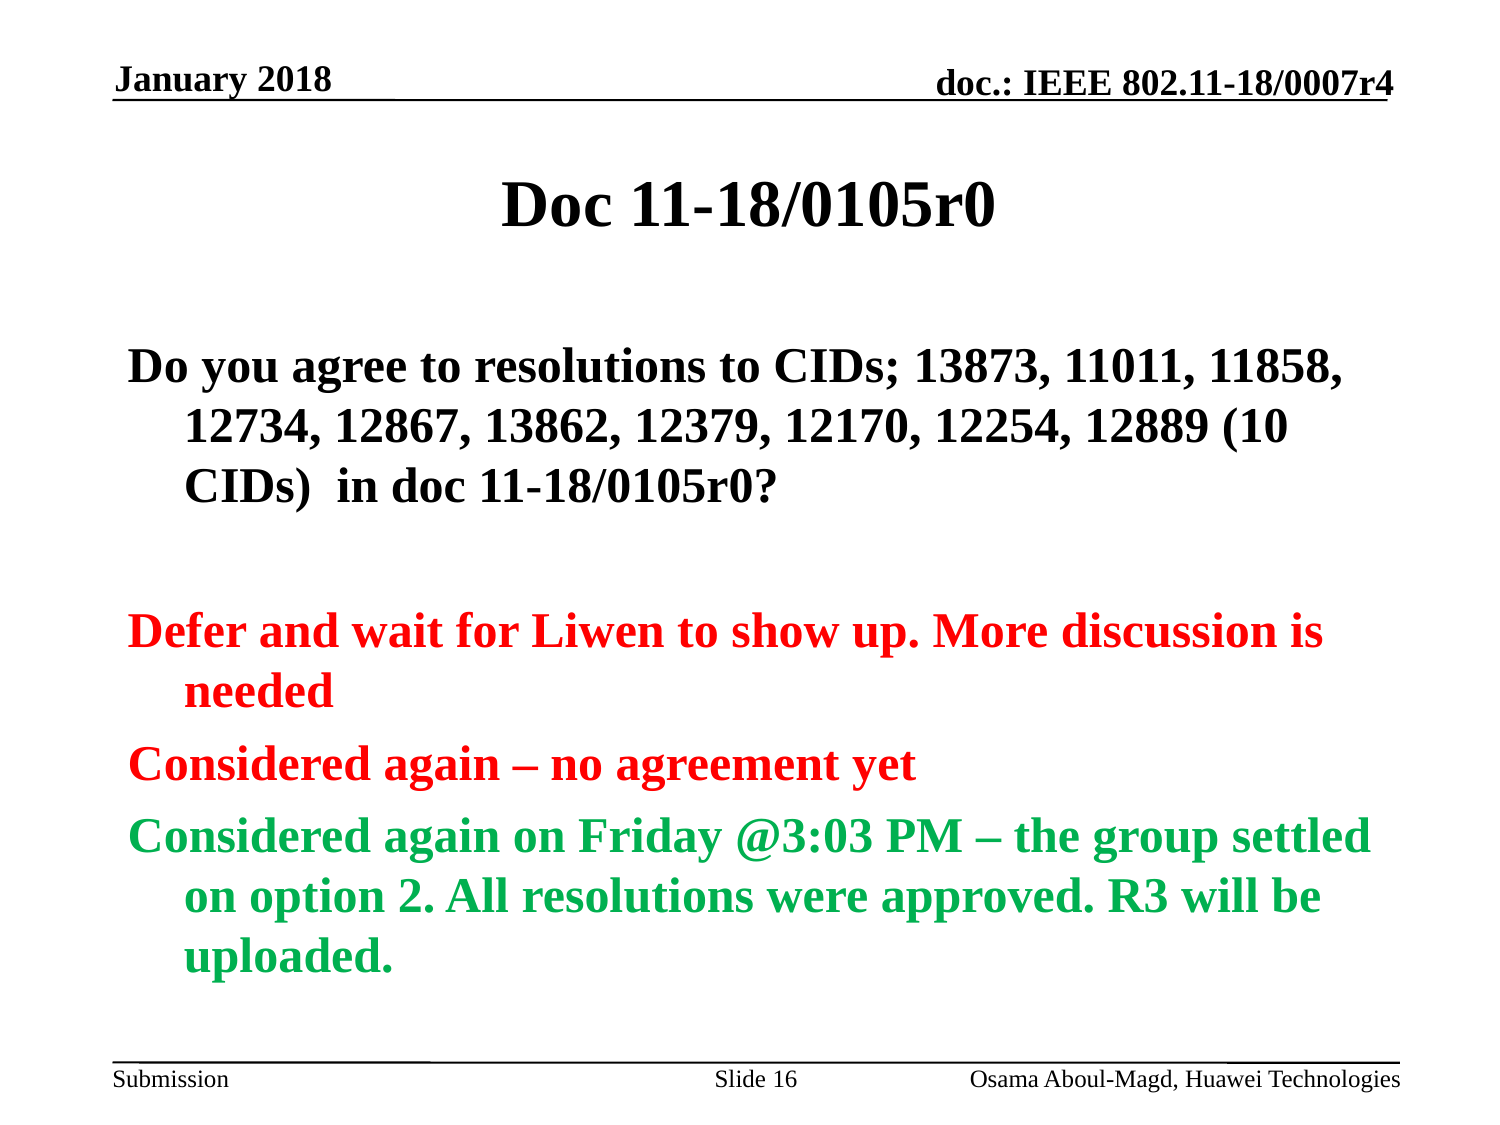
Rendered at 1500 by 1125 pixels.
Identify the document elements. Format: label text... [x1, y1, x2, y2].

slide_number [114, 54, 423, 100]
title Doc 11-18/0105r0 [112, 112, 1388, 288]
list Do you agree to resolutions to CIDs; 13873, 11011, 11858, 12734, 12867, 13862, 12379, 12170, 12254, 12889 (10 CIDs) in doc 11-18/0105r0? Defer and wait for Liwen to show up. More discussion is needed Considered again – no agreement yet Considered again on Friday @3:03 PM – the group settled on option 2. All resolutions were approved. R3 will be uploaded. [112, 324, 1388, 1000]
footer Osama Aboul-Magd, Huawei Technologies [878, 1061, 1402, 1093]
slide_number Slide 16 [712, 1061, 800, 1123]
